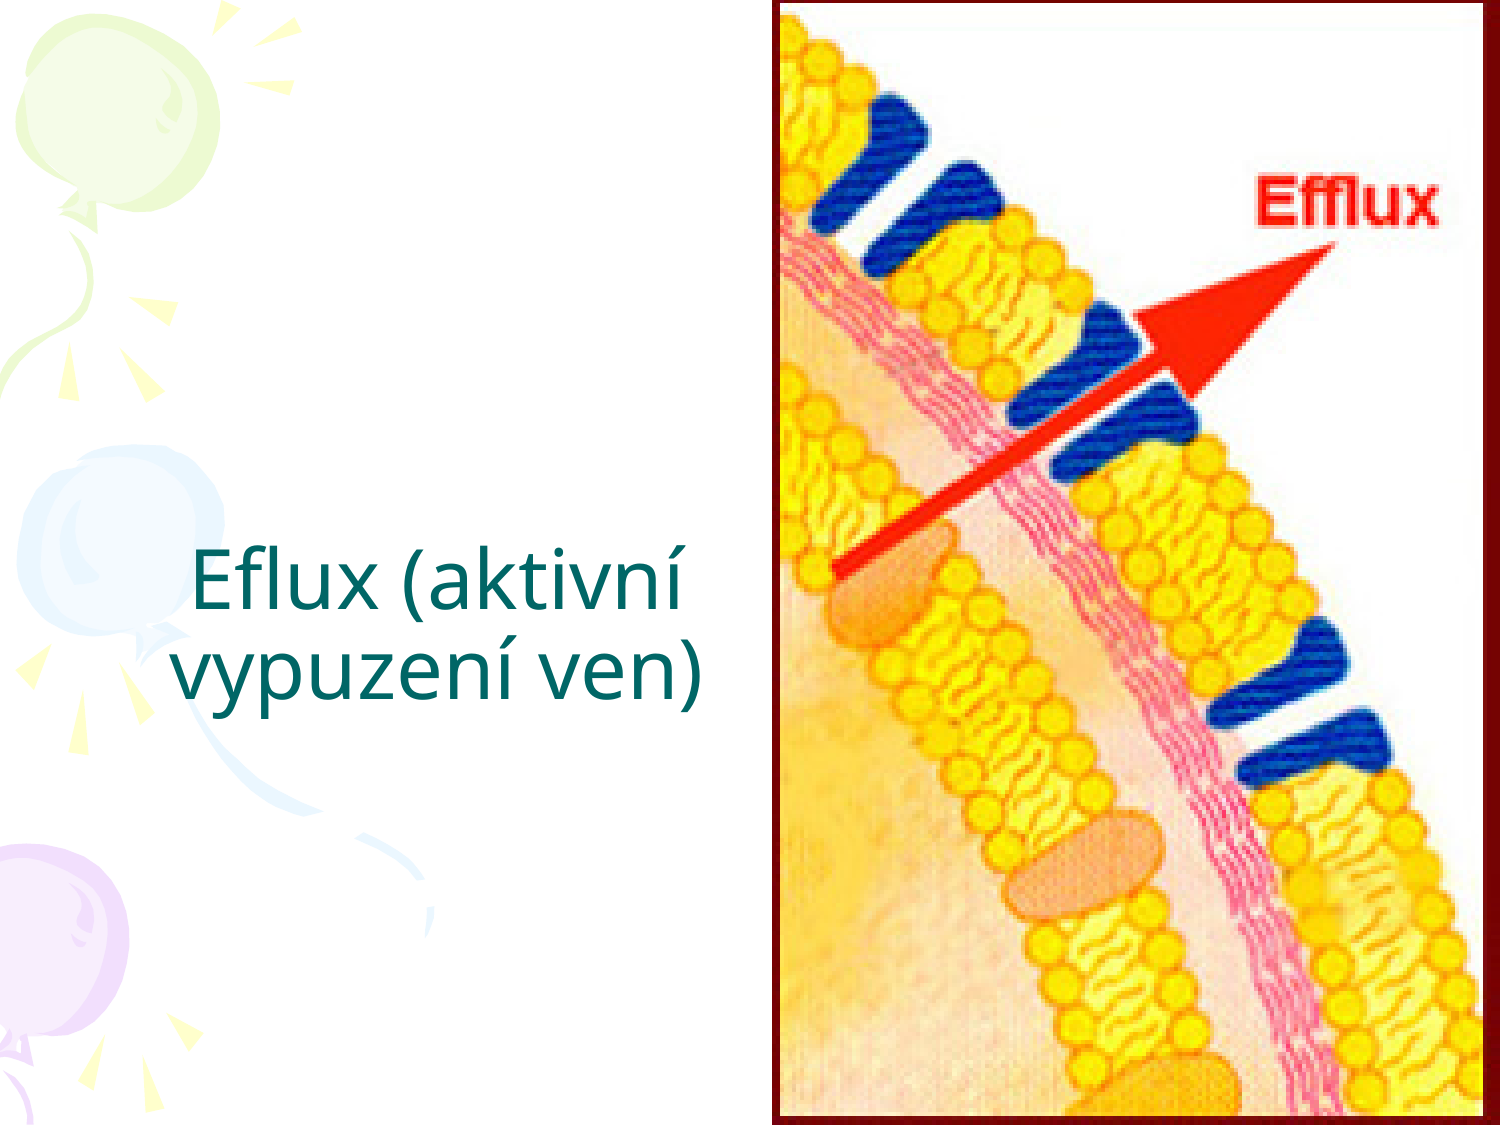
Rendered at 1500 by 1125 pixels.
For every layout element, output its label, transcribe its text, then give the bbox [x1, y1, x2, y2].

title Eflux (aktivní vypuzení ven) [112, 522, 762, 726]
picture [772, 0, 1500, 1125]
